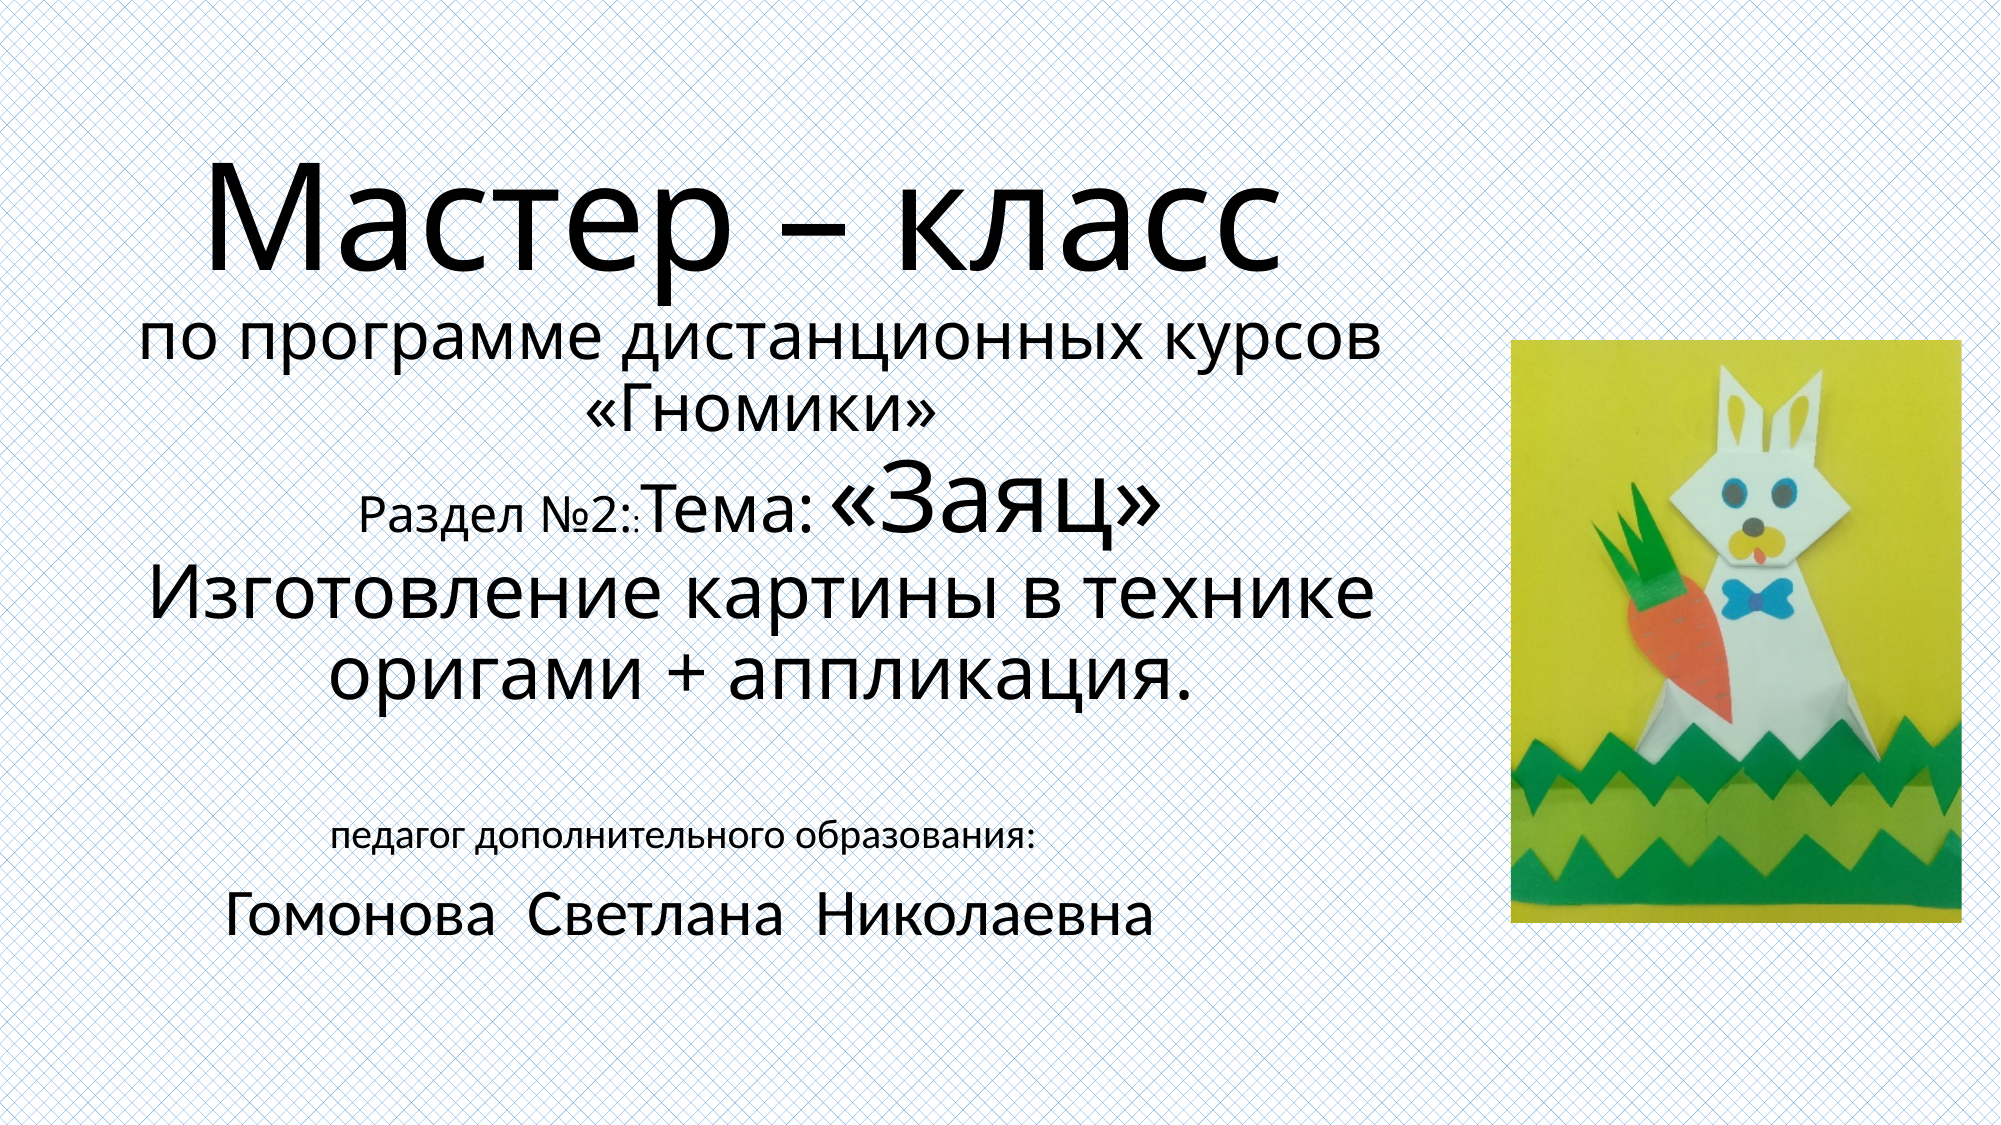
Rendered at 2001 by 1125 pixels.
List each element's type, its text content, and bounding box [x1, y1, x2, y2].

subtitle педагог дополнительного образования: Гомонова Светлана Николаевна [95, 804, 1272, 999]
picture [1444, 340, 2000, 923]
title Мастер – класс по программе дистанционных курсов «Гномики» Раздел №2::Тема: «Заяц» Изготовление картины в технике оригами + аппликация. [51, 81, 1472, 724]
